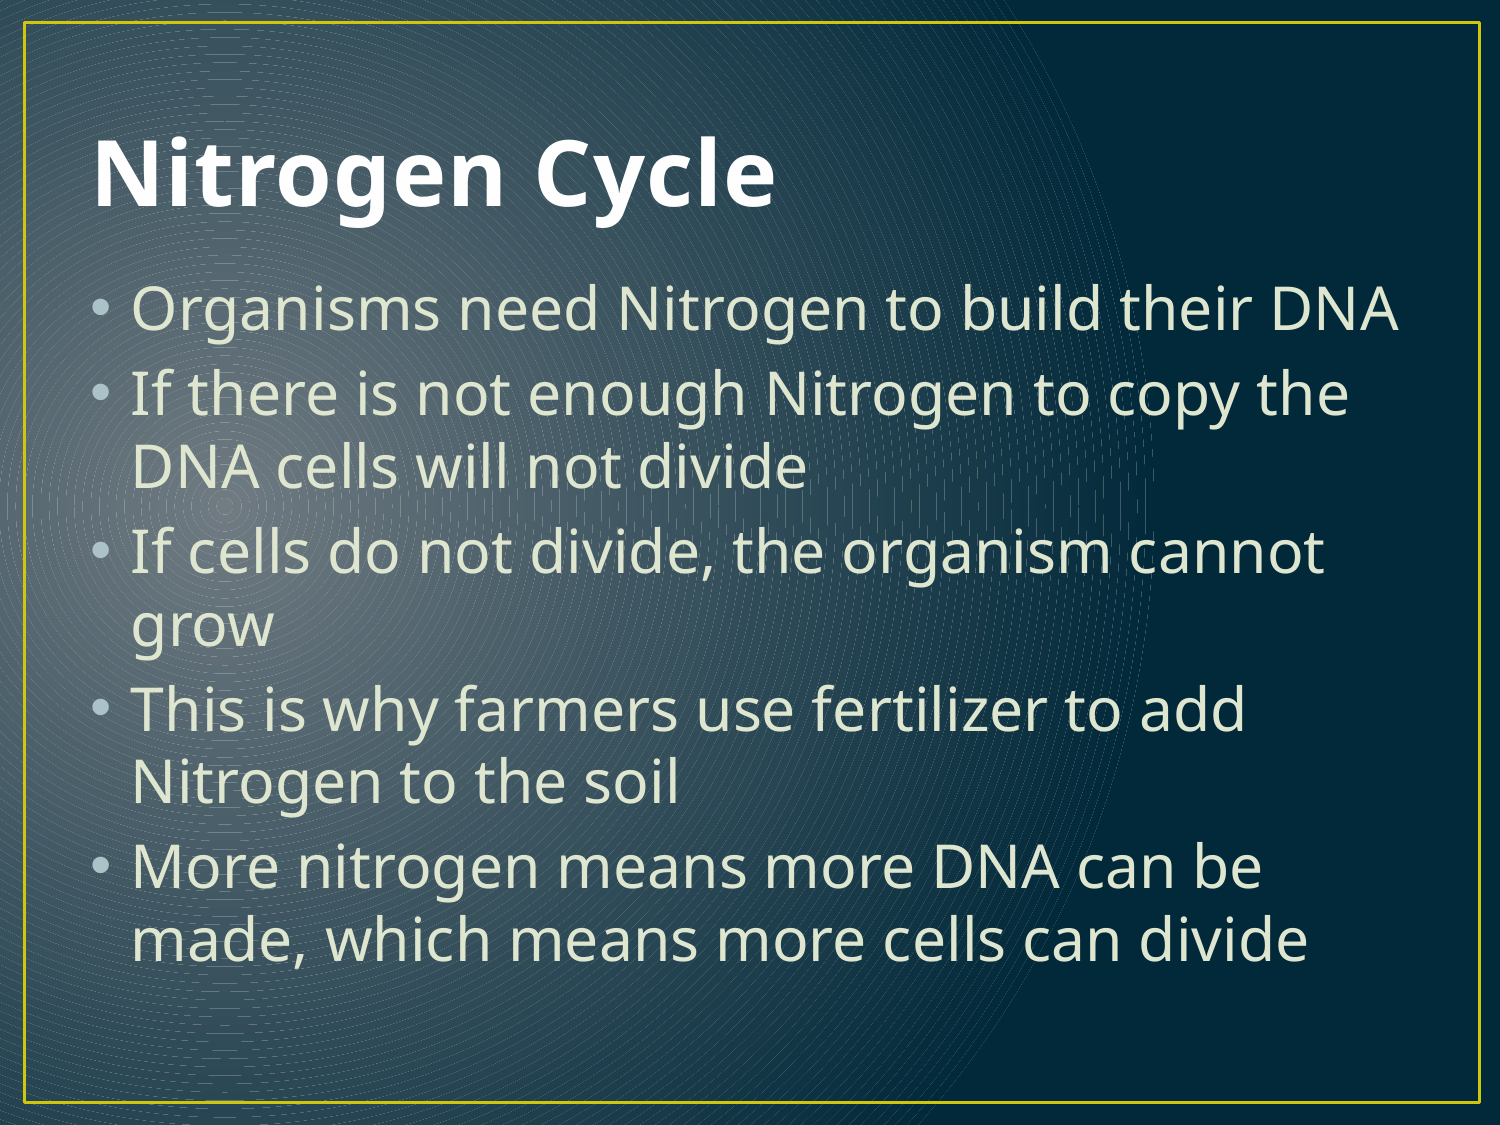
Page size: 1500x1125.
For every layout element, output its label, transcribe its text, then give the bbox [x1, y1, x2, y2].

title Nitrogen Cycle [75, 45, 1425, 233]
list Organisms need Nitrogen to build their DNA If there is not enough Nitrogen to copy the DNA cells will not divide If cells do not divide, the organism cannot grow This is why farmers use fertilizer to add Nitrogen to the soil More nitrogen means more DNA can be made, which means more cells can divide [75, 262, 1425, 1005]
